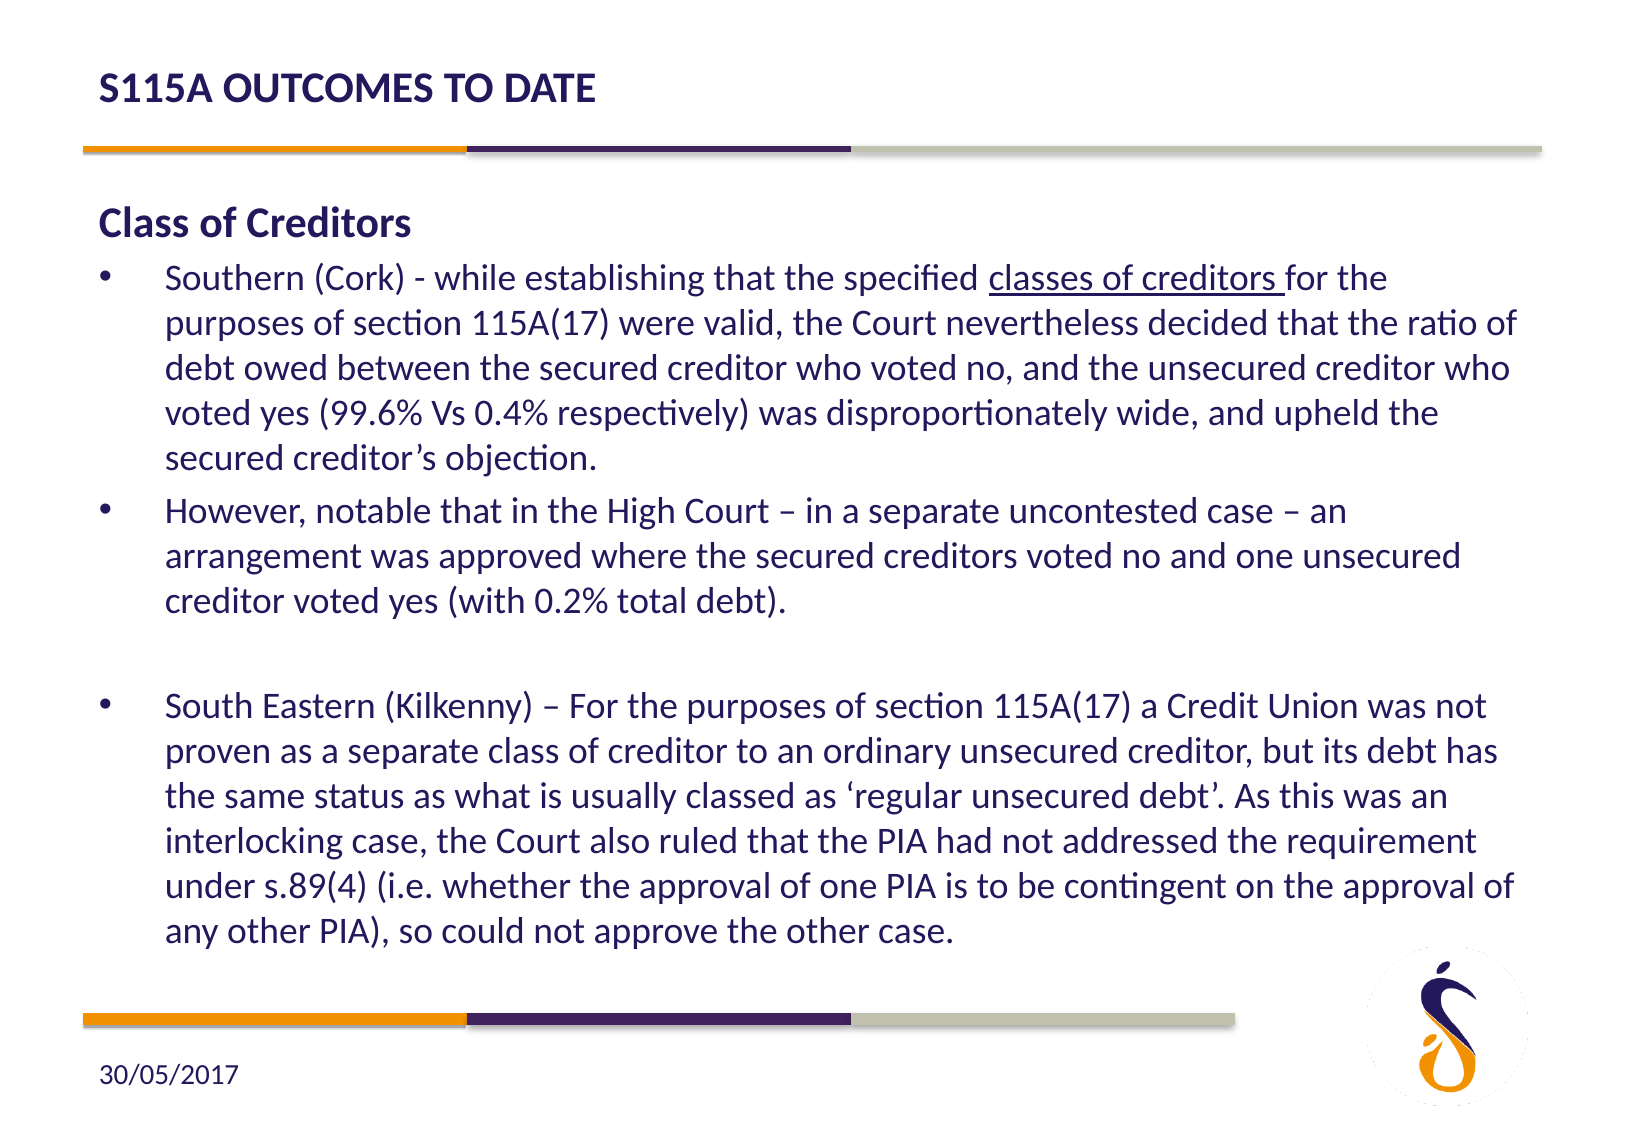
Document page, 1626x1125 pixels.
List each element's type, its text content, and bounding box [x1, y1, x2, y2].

list Class of Creditors Southern (Cork) - while establishing that the specified classes of creditors for the purposes of section 115A(17) were valid, the Court nevertheless decided that the ratio of debt owed between the secured creditor who voted no, and the unsecured creditor who voted yes (99.6% Vs 0.4% respectively) was disproportionately wide, and upheld the secured creditor’s objection. However, notable that in the High Court – in a separate uncontested case – an arrangement was approved where the secured creditors voted no and one unsecured creditor voted yes (with 0.2% total debt). South Eastern (Kilkenny) – For the purposes of section 115A(17) a Credit Union was not proven as a separate class of creditor to an ordinary unsecured creditor, but its debt has the same status as what is usually classed as ‘regular unsecured debt’. As this was an interlocking case, the Court also ruled that the PIA had not addressed the requirement under s.89(4) (i.e. whether the approval of one PIA is to be contingent on the approval of any other PIA), so could not approve the other case. [80, 184, 1544, 988]
picture [1365, 988, 1528, 1106]
title S115A Outcomes to date [81, 45, 1544, 126]
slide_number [81, 1042, 461, 1103]
